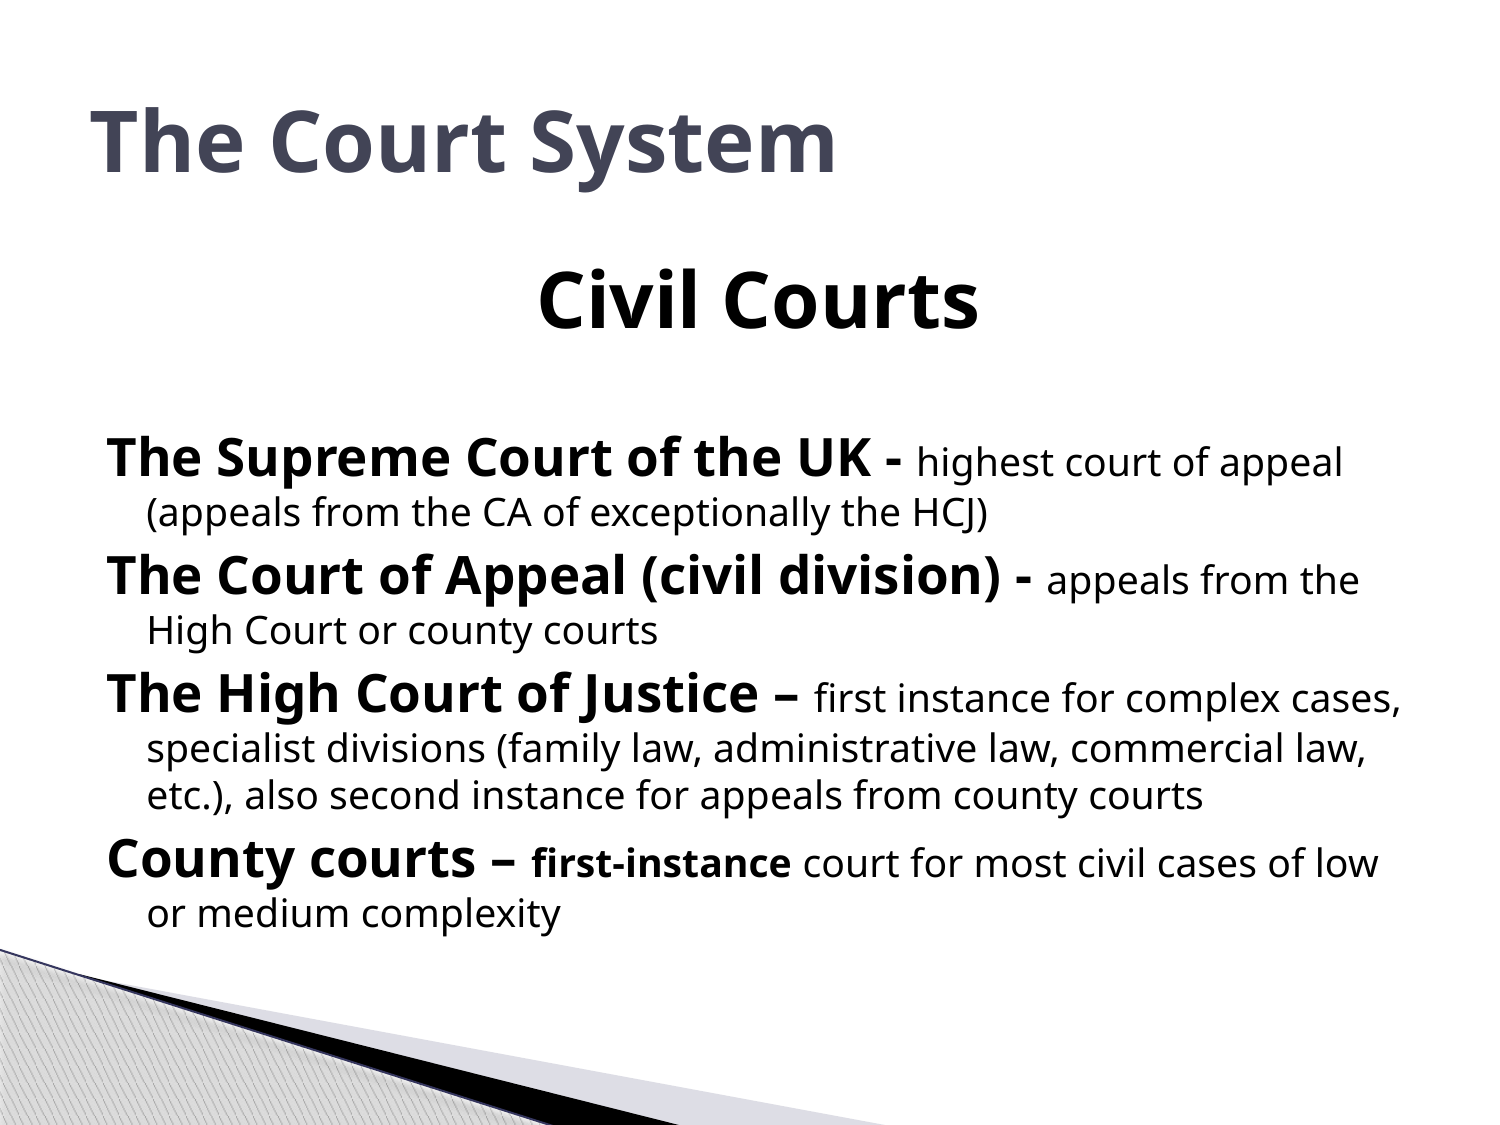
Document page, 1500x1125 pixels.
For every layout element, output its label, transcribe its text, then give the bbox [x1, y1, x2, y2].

list Civil Courts The Supreme Court of the UK - highest court of appeal (appeals from the CA of exceptionally the HCJ) The Court of Appeal (civil division) - appeals from the High Court or county courts The High Court of Justice – first instance for complex cases, specialist divisions (family law, administrative law, commercial law, etc.), also second instance for appeals from county courts County courts – first-instance court for most civil cases of low or medium complexity [75, 243, 1425, 986]
title The Court System [75, 45, 1425, 233]
